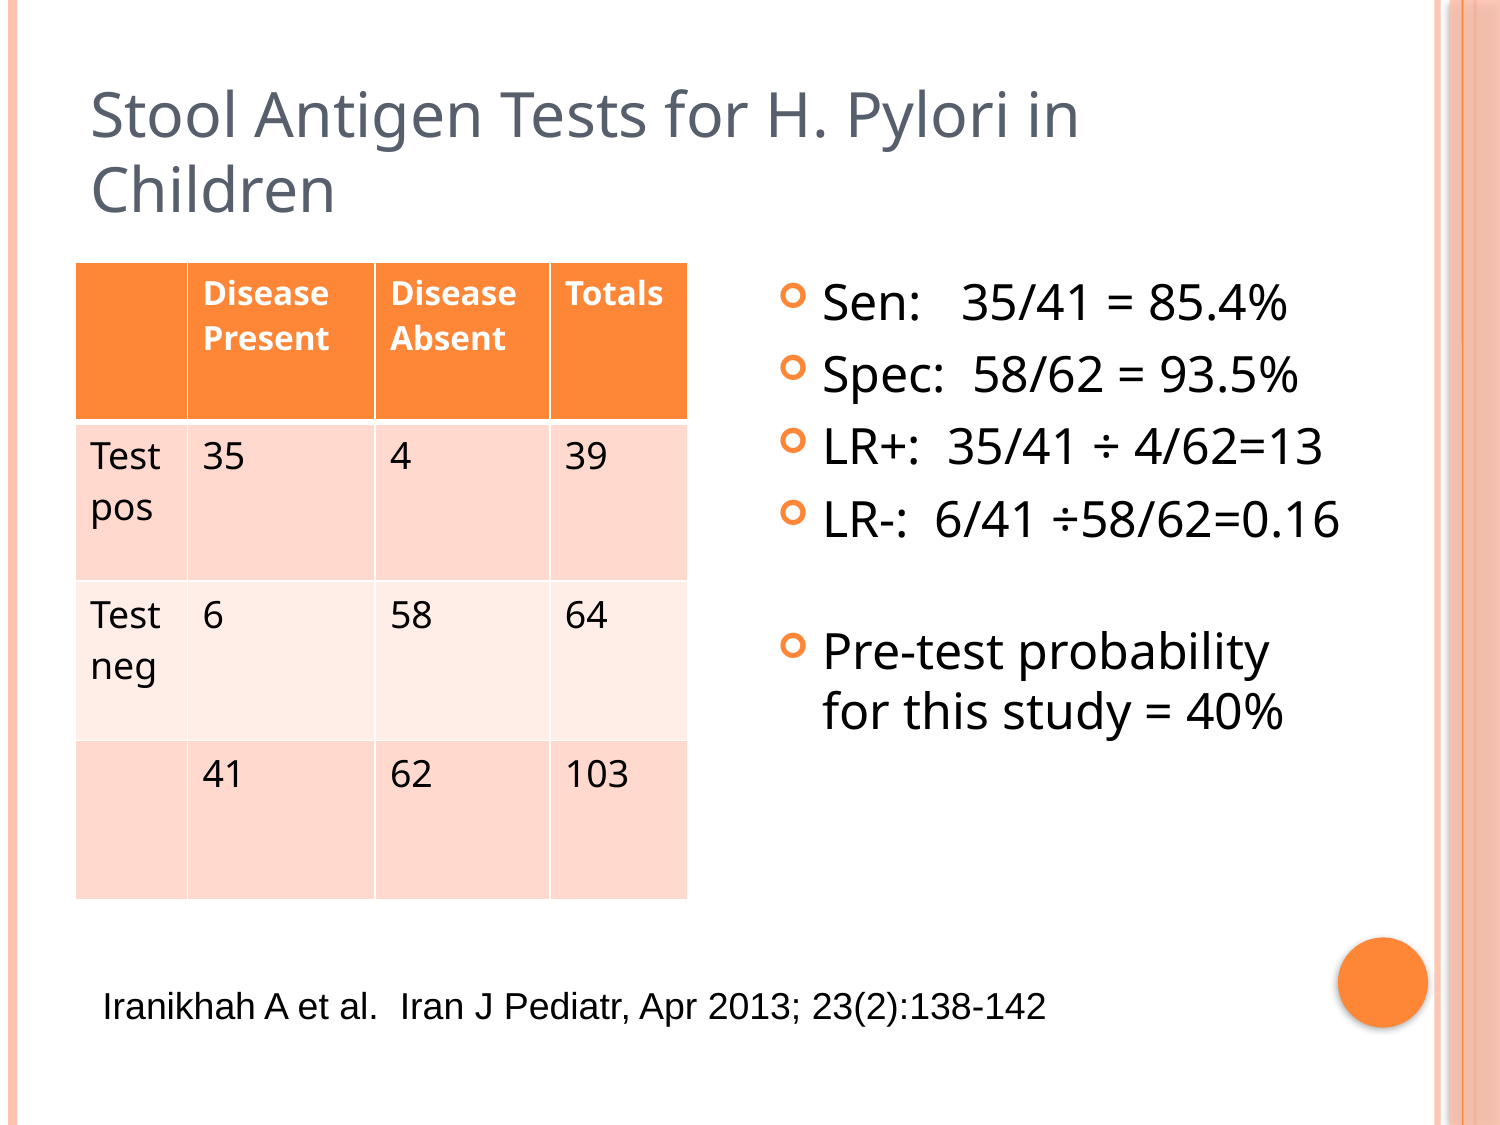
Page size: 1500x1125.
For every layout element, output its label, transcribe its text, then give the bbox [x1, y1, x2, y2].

title Stool Antigen Tests for H. Pylori in Children [75, 45, 1300, 233]
table_cell [76, 741, 187, 899]
table_cell Test pos [76, 425, 187, 580]
table_cell 4 [376, 425, 549, 580]
table_cell 62 [376, 741, 549, 899]
text_box Iranikhah A et al. Iran J Pediatr, Apr 2013; 23(2):138-142 [87, 974, 1325, 1035]
table_cell 58 [376, 582, 549, 740]
table_header Disease Present [188, 263, 374, 419]
table_cell 64 [551, 582, 687, 740]
list Sen: 35/41 = 85.4% Spec: 58/62 = 93.5% LR+: 35/41 ÷ 4/62=13 LR-: 6/41 ÷58/62=0.16 Pre-test probability for this study = 40% [762, 262, 1363, 1013]
table_cell 6 [188, 582, 374, 740]
table_header [76, 263, 187, 419]
table_cell Test neg [76, 582, 187, 740]
table_cell 41 [188, 741, 374, 899]
table_cell 39 [551, 425, 687, 580]
table_cell 103 [551, 741, 687, 899]
table_header Totals [551, 263, 687, 419]
table_header Disease Absent [376, 263, 549, 419]
table_cell 35 [188, 425, 374, 580]
